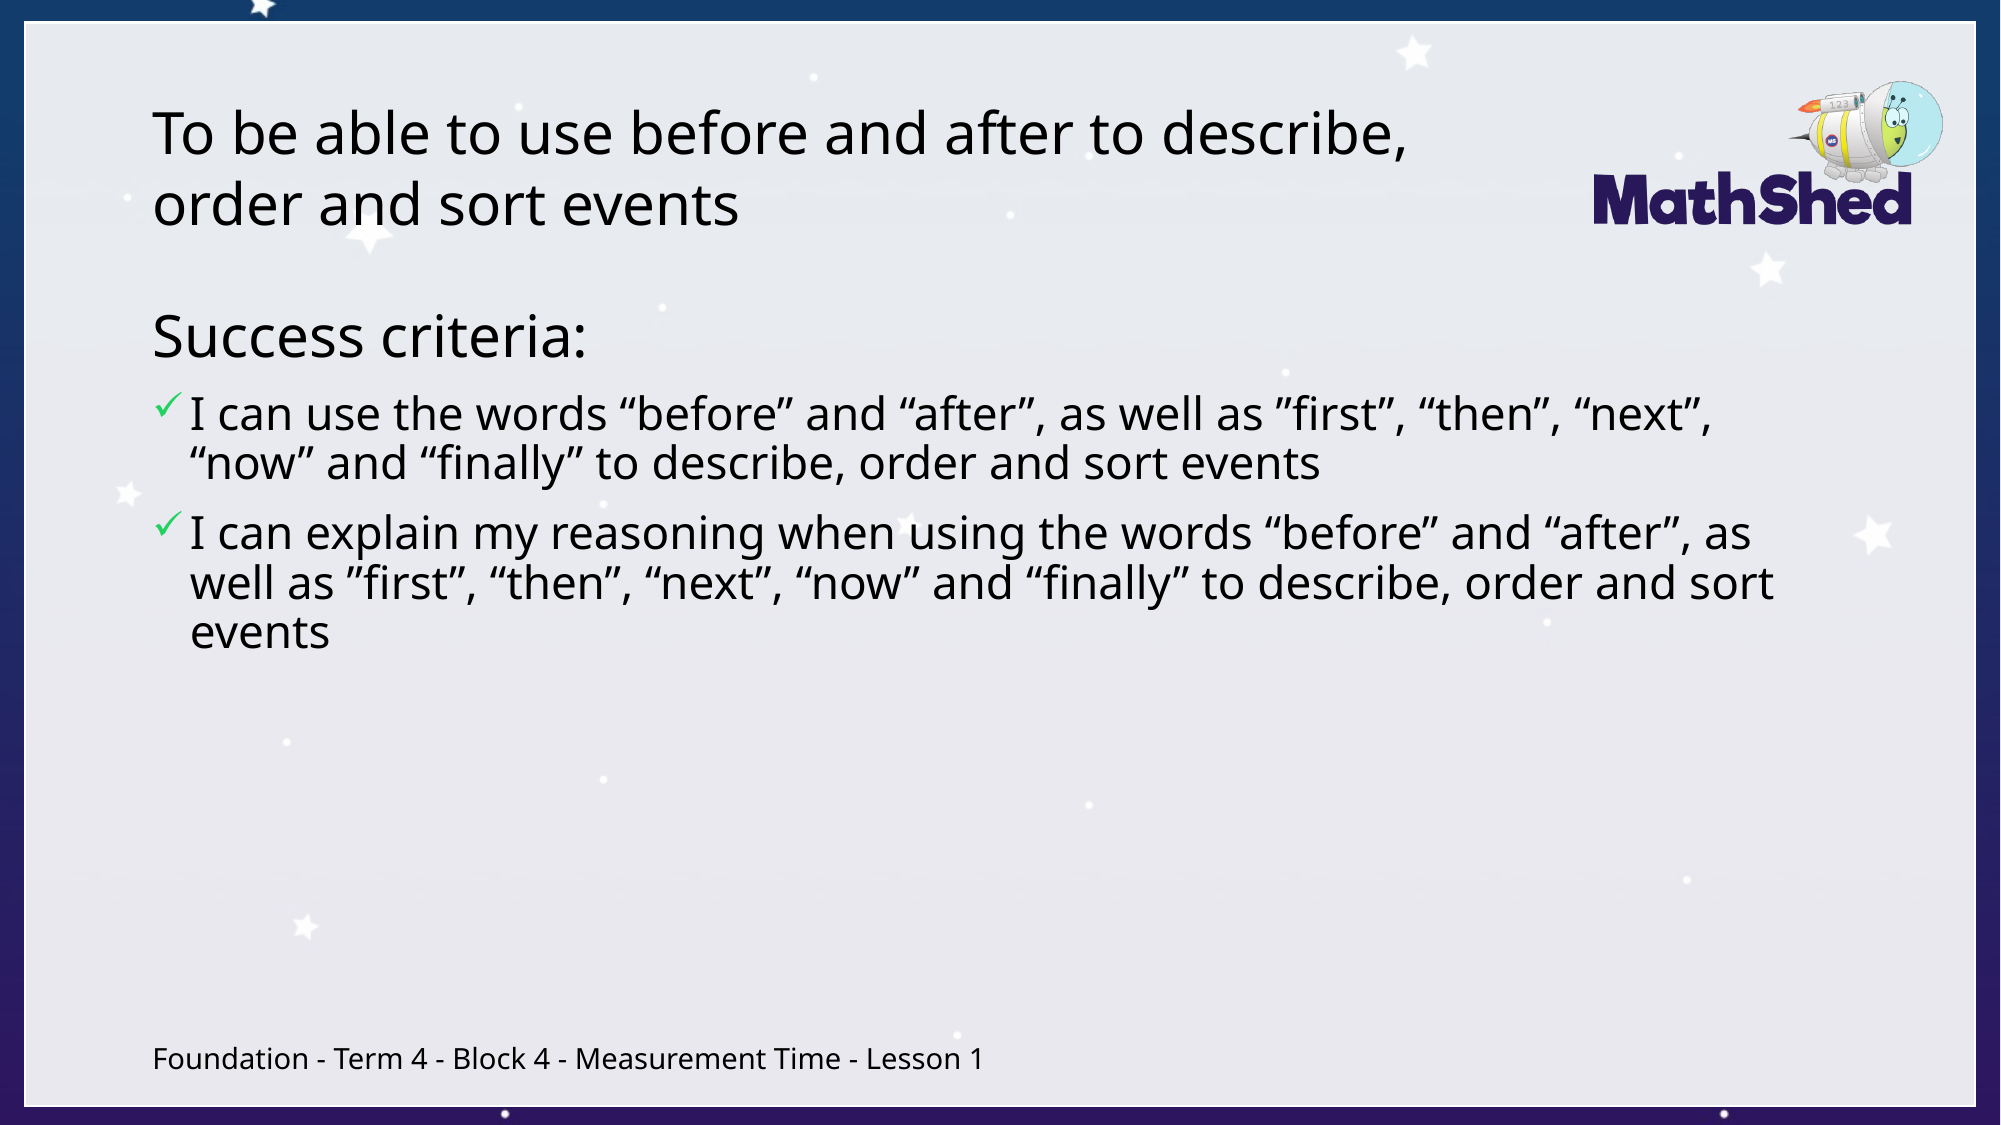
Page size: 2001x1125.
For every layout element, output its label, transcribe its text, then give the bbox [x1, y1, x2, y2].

picture [0, 0, 2001, 1125]
list Success criteria: I can use the words “before” and “after”, as well as ”first”, “then”, “next”, “now” and “finally” to describe, order and sort events I can explain my reasoning when using the words “before” and “after”, as well as ”first”, “then”, “next”, “now” and “finally” to describe, order and sort events [137, 299, 1863, 1014]
title To be able to use before and after to describe, order and sort events [137, 59, 1578, 278]
footer Foundation - Term 4 - Block 4 - Measurement Time - Lesson 1 [137, 1033, 1863, 1093]
